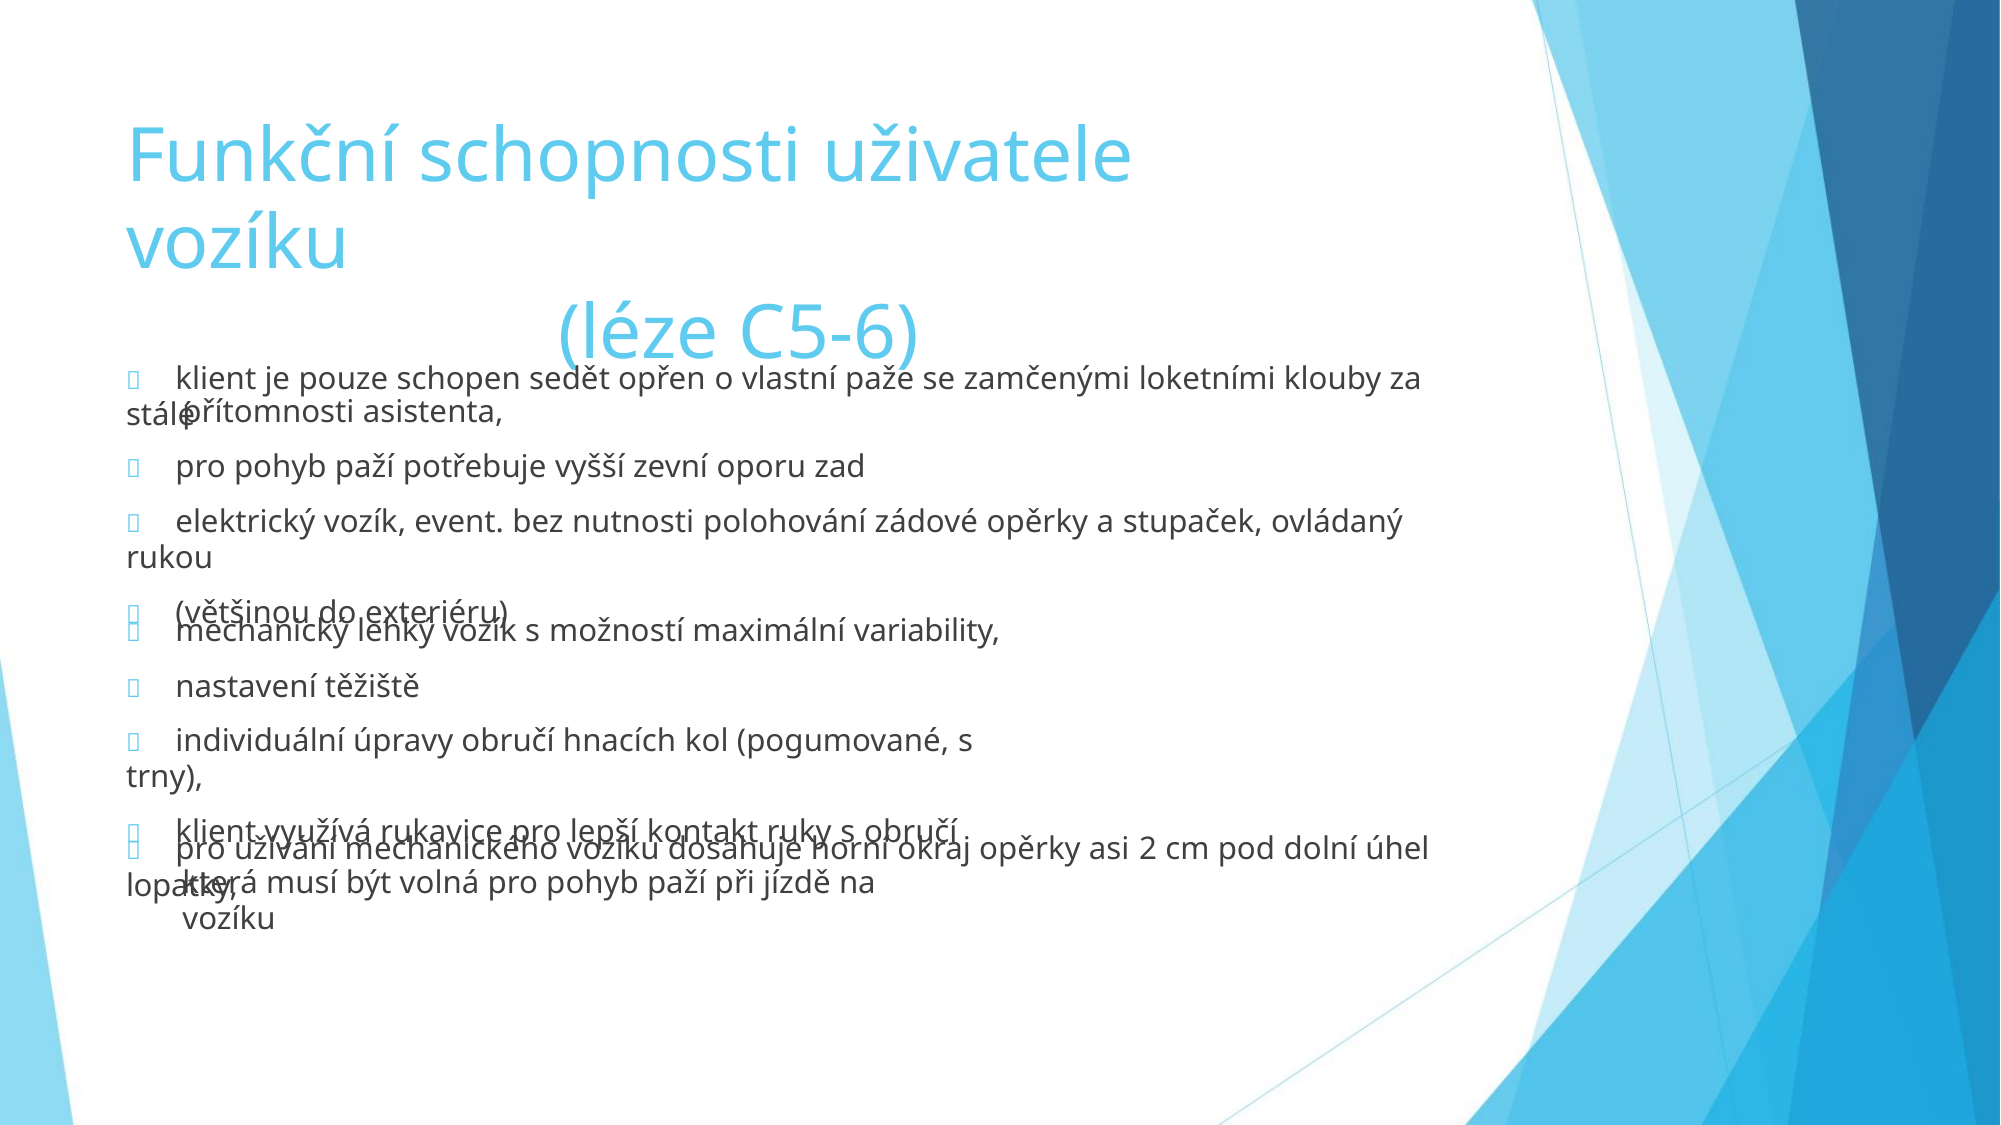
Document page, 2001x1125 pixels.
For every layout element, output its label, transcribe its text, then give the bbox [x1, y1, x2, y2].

text_box přítomnosti asistenta, [182, 392, 517, 430]
text_box Funkční schopnosti uživatele vozíku (léze C5-6) [126, 109, 1351, 359]
text_box  mechanický lehký vozík s možností maximální variability,  nastavení těžiště  individuální úpravy obručí hnacích kol (pogumované, s trny),  klient využívá rukavice pro lepší kontakt ruky s obručí [126, 611, 1059, 829]
text_box [0, 0, 2000, 1125]
text_box  elektrický vozík, event. bez nutnosti polohování zádové opěrky a stupaček, ovládaný rukou  (většinou do exteriéru) [126, 502, 1486, 631]
text_box  pro pohyb paží potřebuje vyšší zevní oporu zad [126, 447, 867, 484]
text_box  pro užívání mechanického vozíku dosahuje horní okraj opěrky asi 2 cm pod dolní úhel lopatky, [126, 829, 1526, 903]
text_box  klient je pouze schopen sedět opřen o vlastní paže se zamčenými loketními klouby za stálé [126, 359, 1486, 432]
text_box která musí být volná pro pohyb paží při jízdě na vozíku [182, 863, 965, 936]
